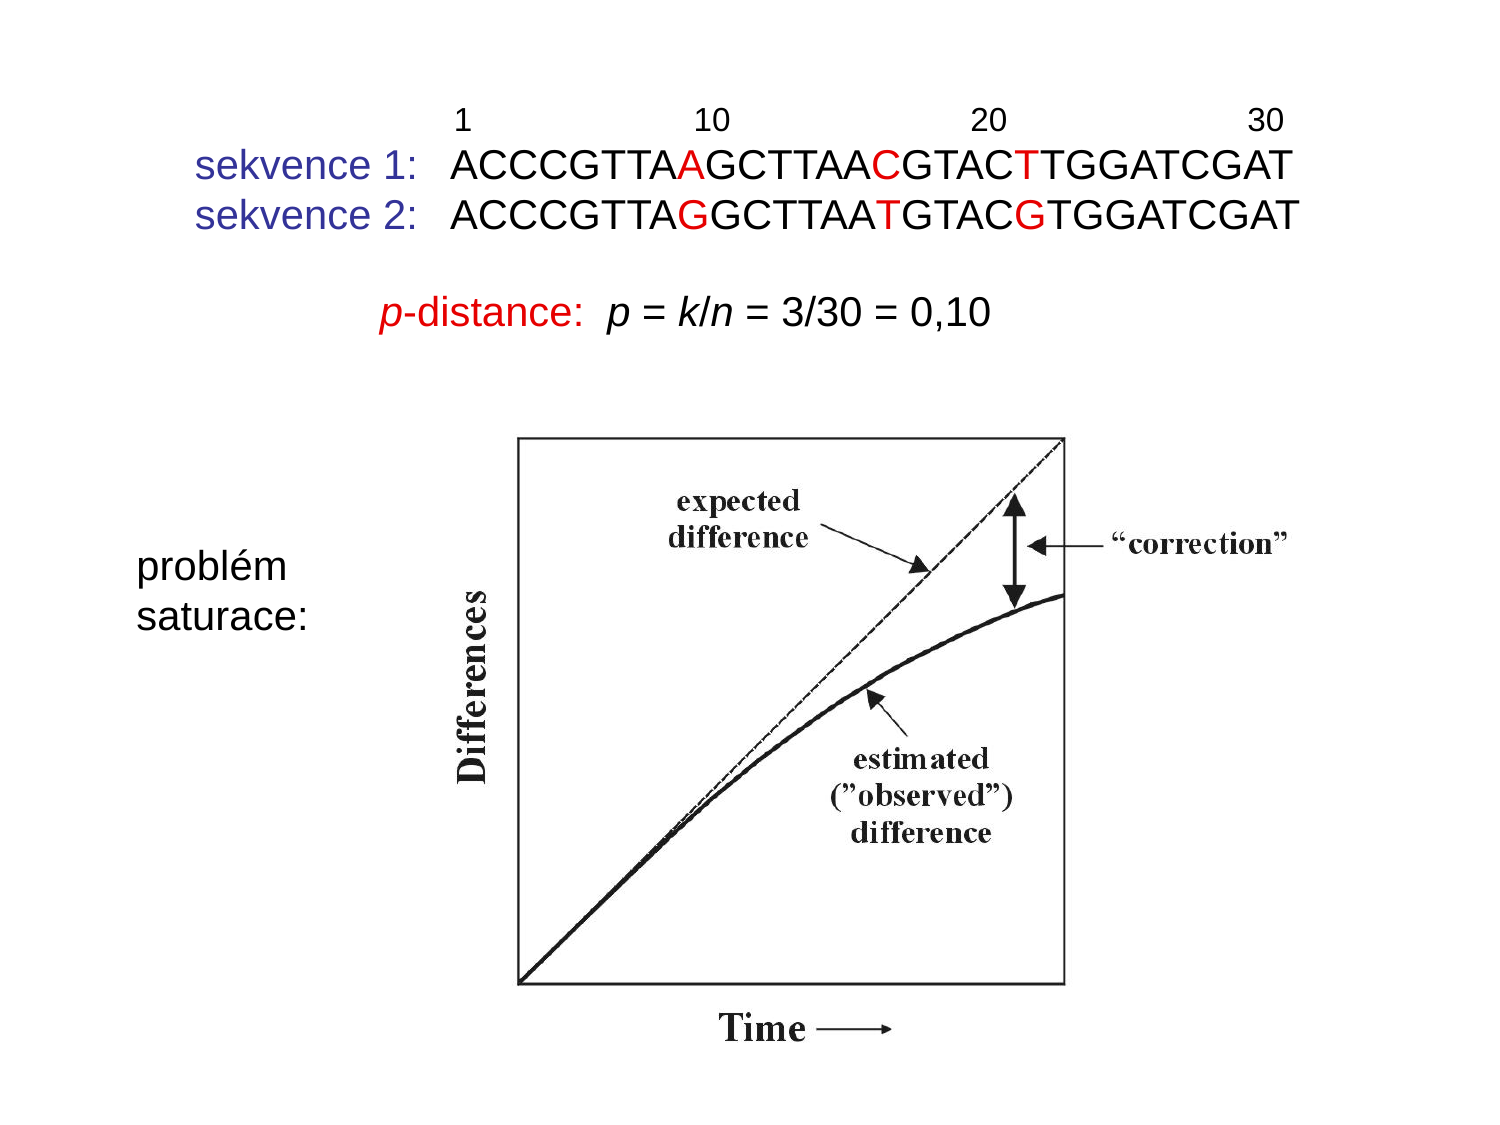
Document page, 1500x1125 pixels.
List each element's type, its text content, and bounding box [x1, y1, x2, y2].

text_box 1 10 20 30 sekvence 1: ACCCGTTAAGCTTAACGTACTTGGATCGAT sekvence 2: ACCCGTTAGGCTTAATGTACGTGGATCGAT [181, 90, 1314, 245]
text_box p-distance: p = k/n = 3/30 = 0,10 [365, 277, 1007, 343]
picture [433, 390, 1302, 1073]
text_box problém saturace: [121, 531, 324, 647]
